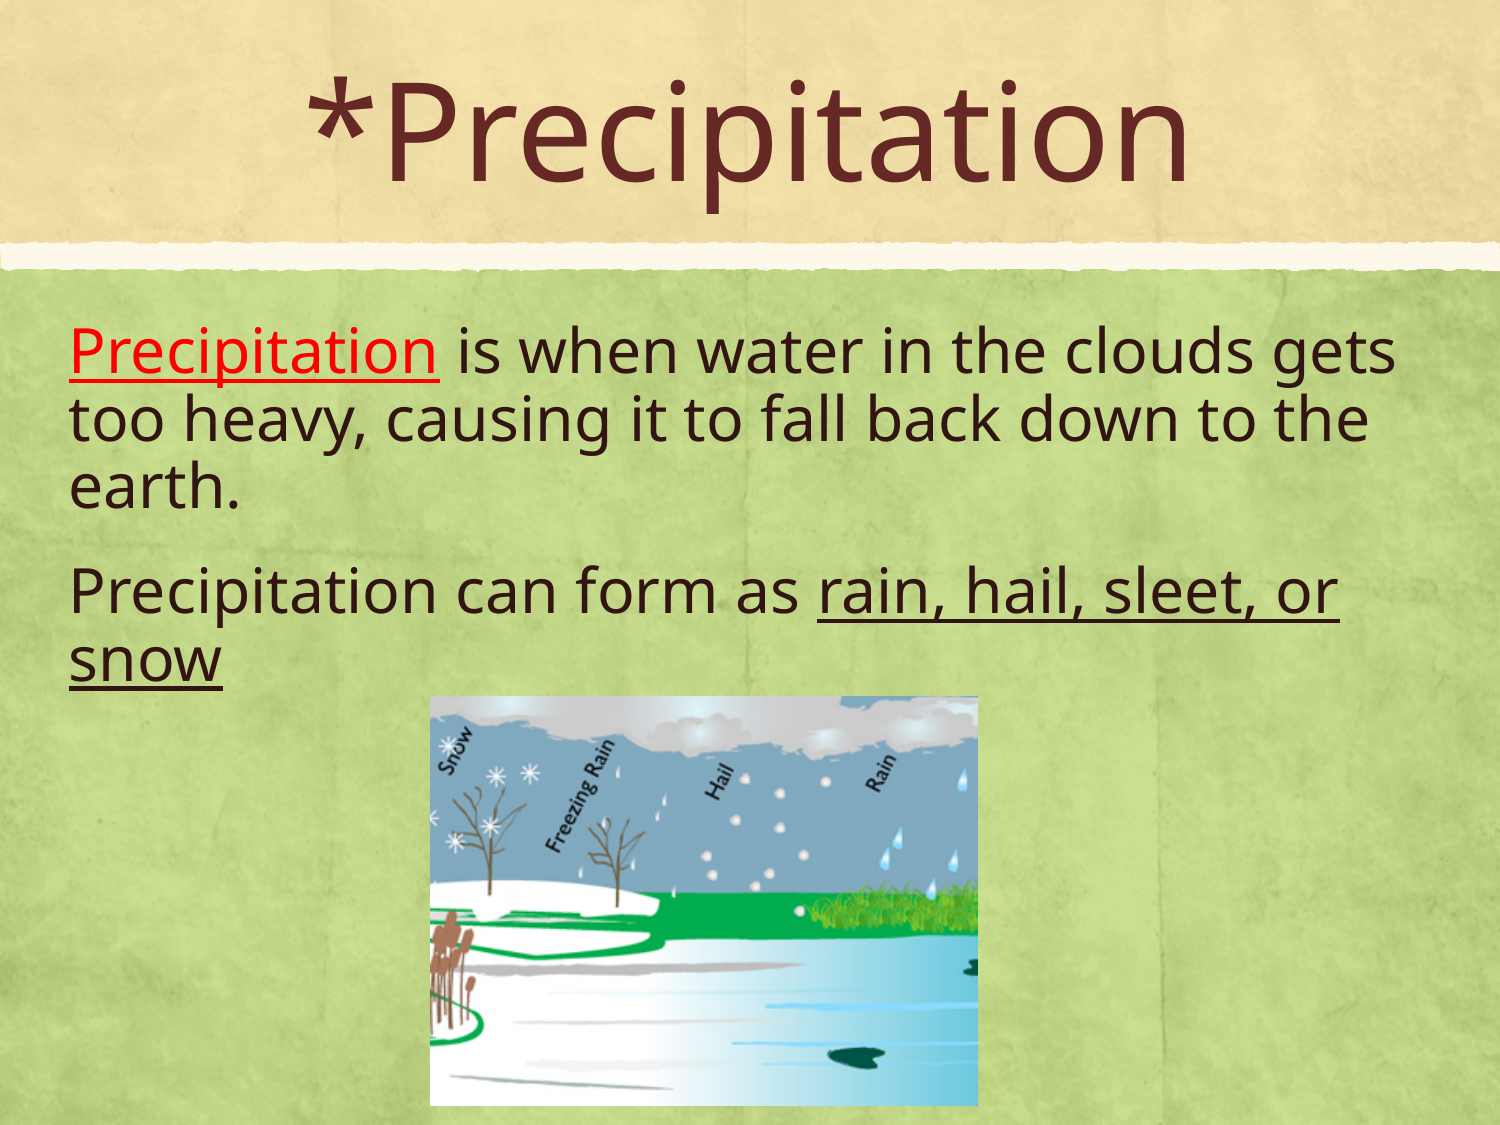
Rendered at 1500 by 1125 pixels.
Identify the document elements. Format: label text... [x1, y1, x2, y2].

list Precipitation is when water in the clouds gets too heavy, causing it to fall back down to the earth. Precipitation can form as rain, hail, sleet, or snow [53, 312, 1438, 1013]
picture [430, 696, 978, 1107]
title *Precipitation [187, 31, 1313, 219]
